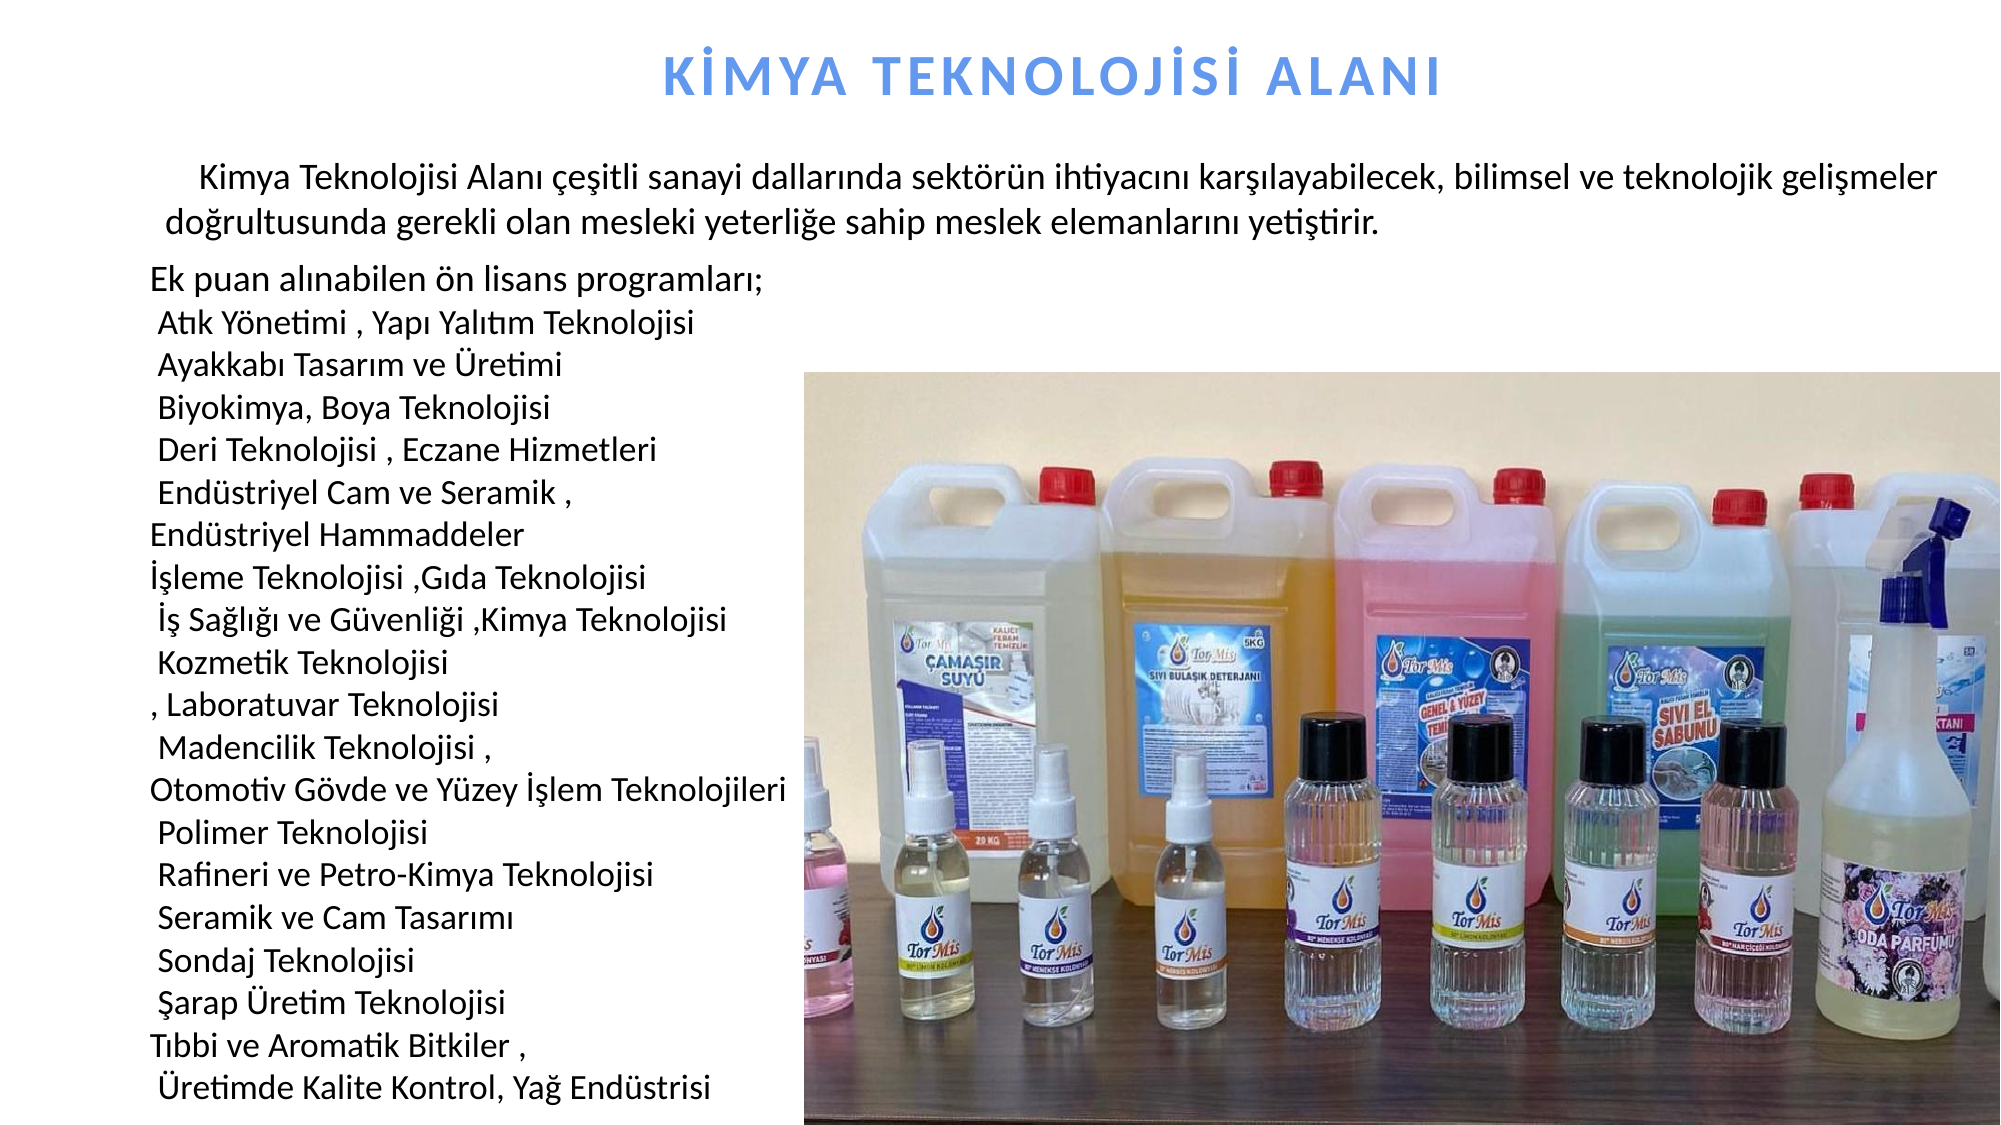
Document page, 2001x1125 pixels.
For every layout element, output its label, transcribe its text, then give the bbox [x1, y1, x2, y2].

picture [803, 372, 2000, 1125]
text_box Ek puan alınabilen ön lisans programları; Atık Yönetimi , Yapı Yalıtım Teknolojisi Ayakkabı Tasarım ve Üretimi Biyokimya, Boya Teknolojisi Deri Teknolojisi , Eczane Hizmetleri Endüstriyel Cam ve Seramik , Endüstriyel Hammaddeler İşleme Teknolojisi ,Gıda Teknolojisi İş Sağlığı ve Güvenliği ,Kimya Teknolojisi Kozmetik Teknolojisi , Laboratuvar Teknolojisi Madencilik Teknolojisi , Otomotiv Gövde ve Yüzey İşlem Teknolojileri Polimer Teknolojisi Rafineri ve Petro-Kimya Teknolojisi Seramik ve Cam Tasarımı Sondaj Teknolojisi Şarap Üretim Teknolojisi Tıbbi ve Aromatik Bitkiler , Üretimde Kalite Kontrol, Yağ Endüstrisi [135, 201, 1657, 1125]
text_box KİMYA TEKNOLOJİSİ ALANI Kimya Teknolojisi Alanı çeşitli sanayi dallarında sektörün ihtiyacını karşılayabilecek, bilimsel ve teknolojik gelişmeler doğrultusunda gerekli olan mesleki yeterliğe sahip meslek elemanlarını yetiştirir. [116, 29, 1964, 250]
